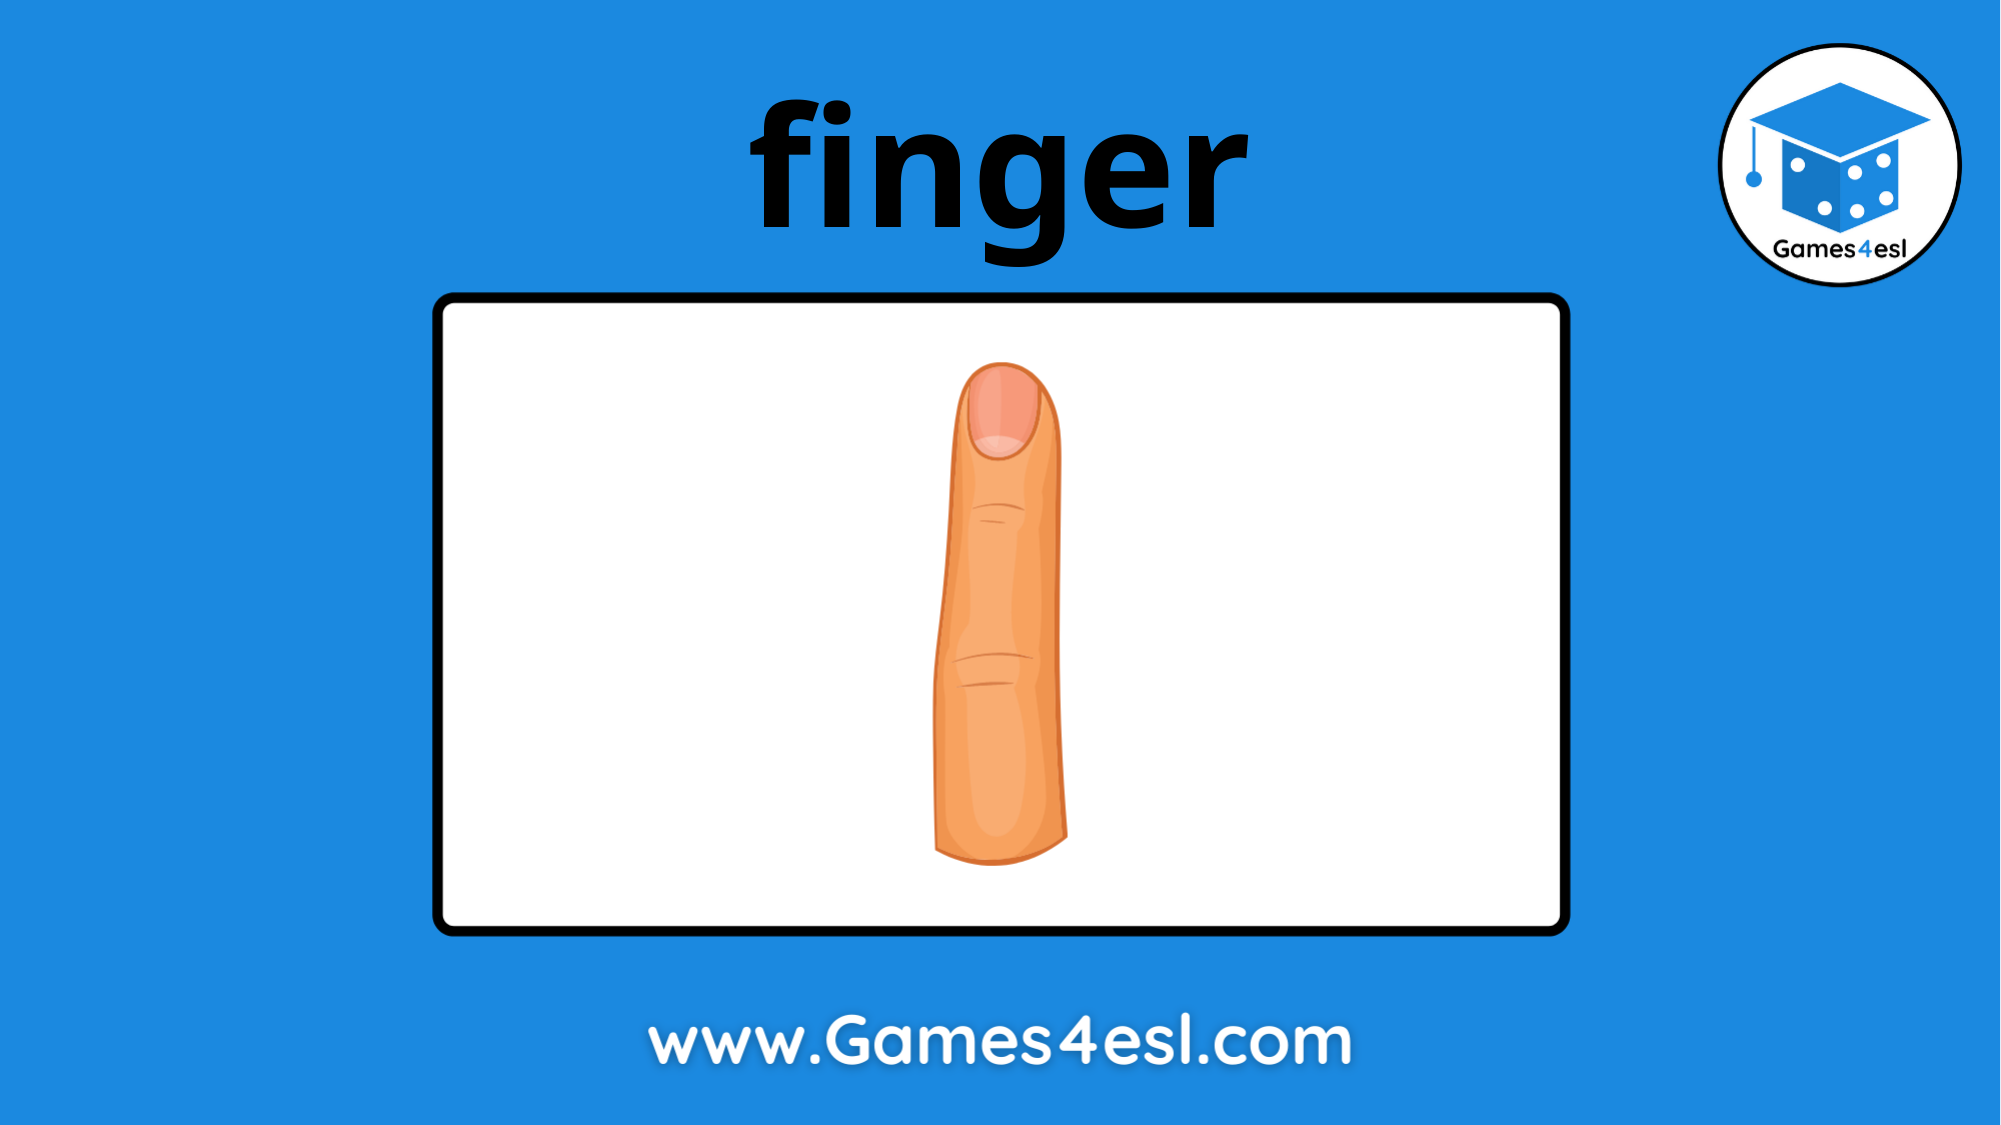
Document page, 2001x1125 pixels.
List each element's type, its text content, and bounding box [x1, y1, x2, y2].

text_box finger [64, 53, 1936, 269]
picture [0, 0, 2001, 1125]
